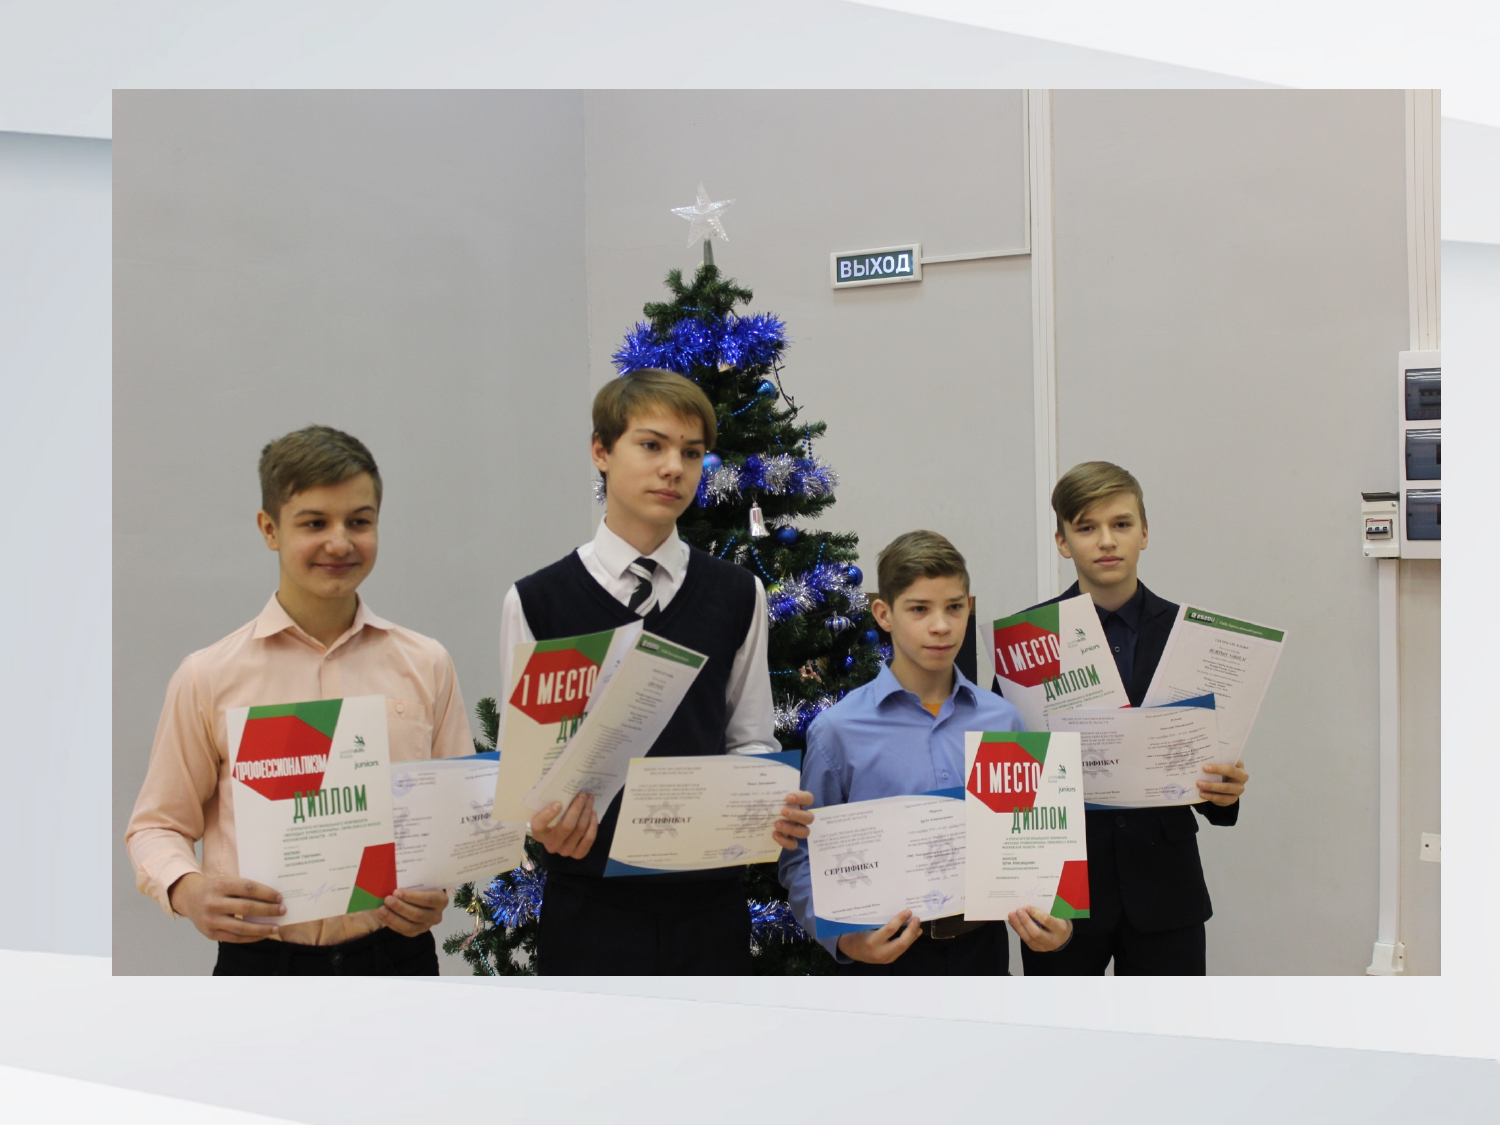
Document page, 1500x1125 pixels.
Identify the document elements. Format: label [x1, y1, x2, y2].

picture [0, 0, 1500, 1125]
list [111, 89, 1442, 977]
